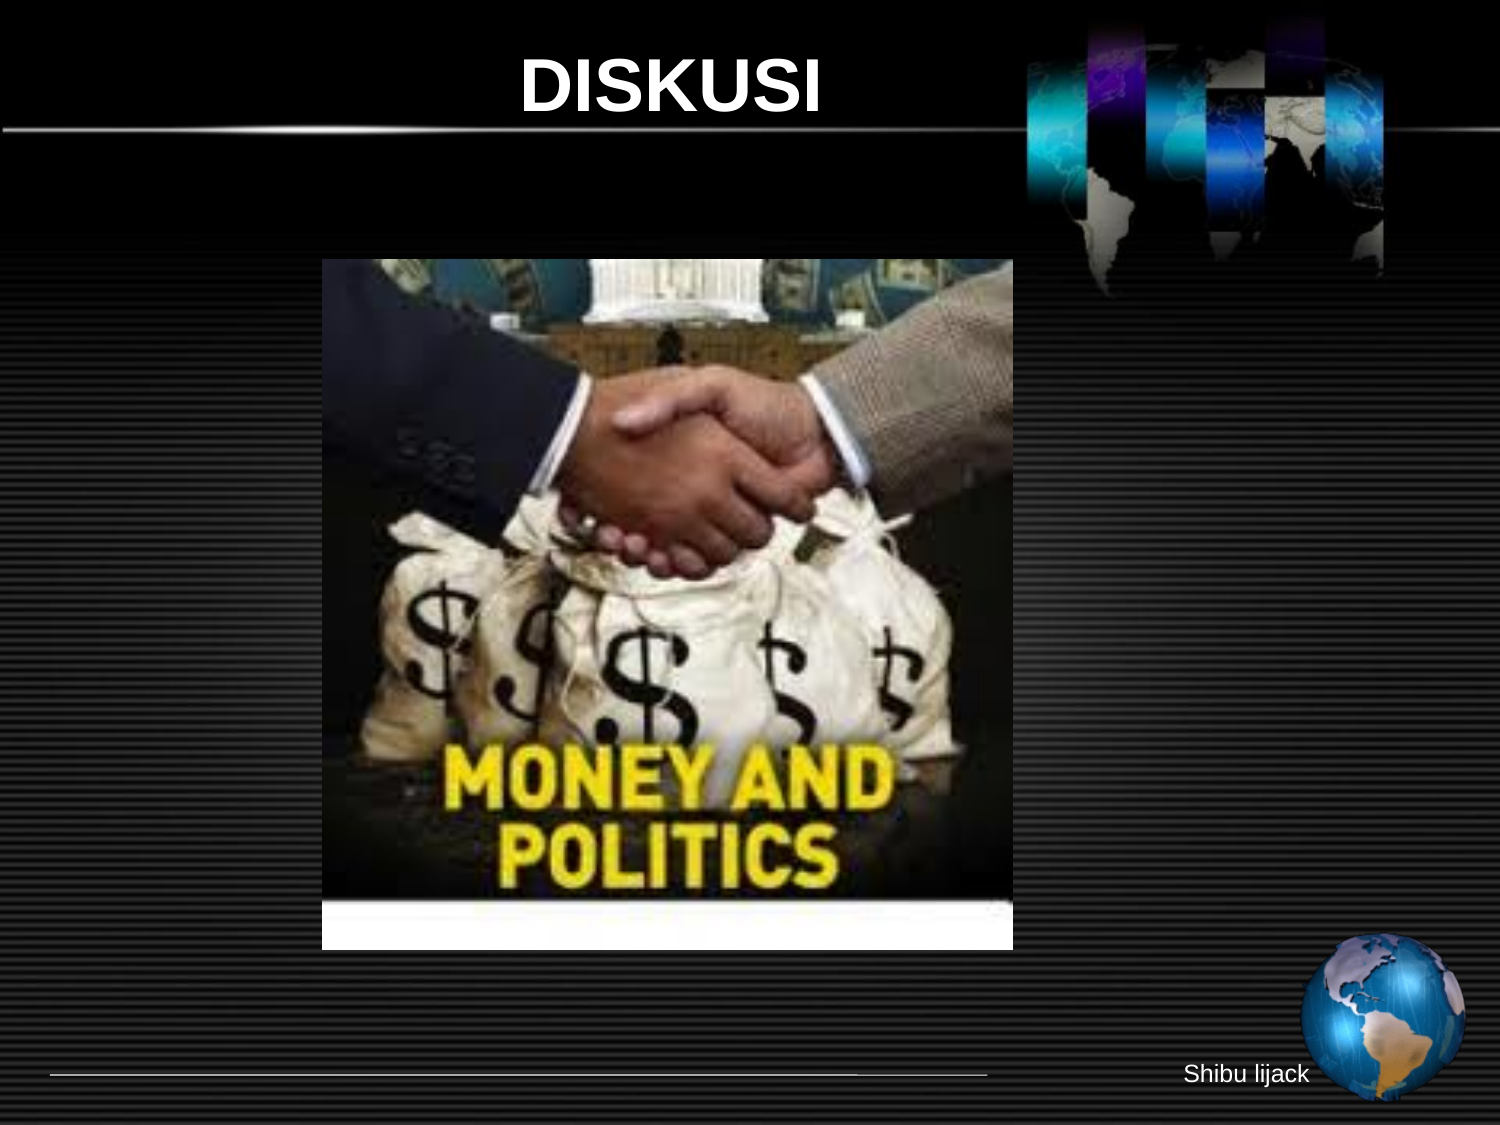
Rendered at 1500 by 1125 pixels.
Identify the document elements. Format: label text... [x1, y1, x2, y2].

title DISKUSI [74, 43, 1269, 119]
picture [0, 0, 1500, 1125]
footer Shibu lijack [974, 1049, 1326, 1101]
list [322, 259, 1013, 951]
